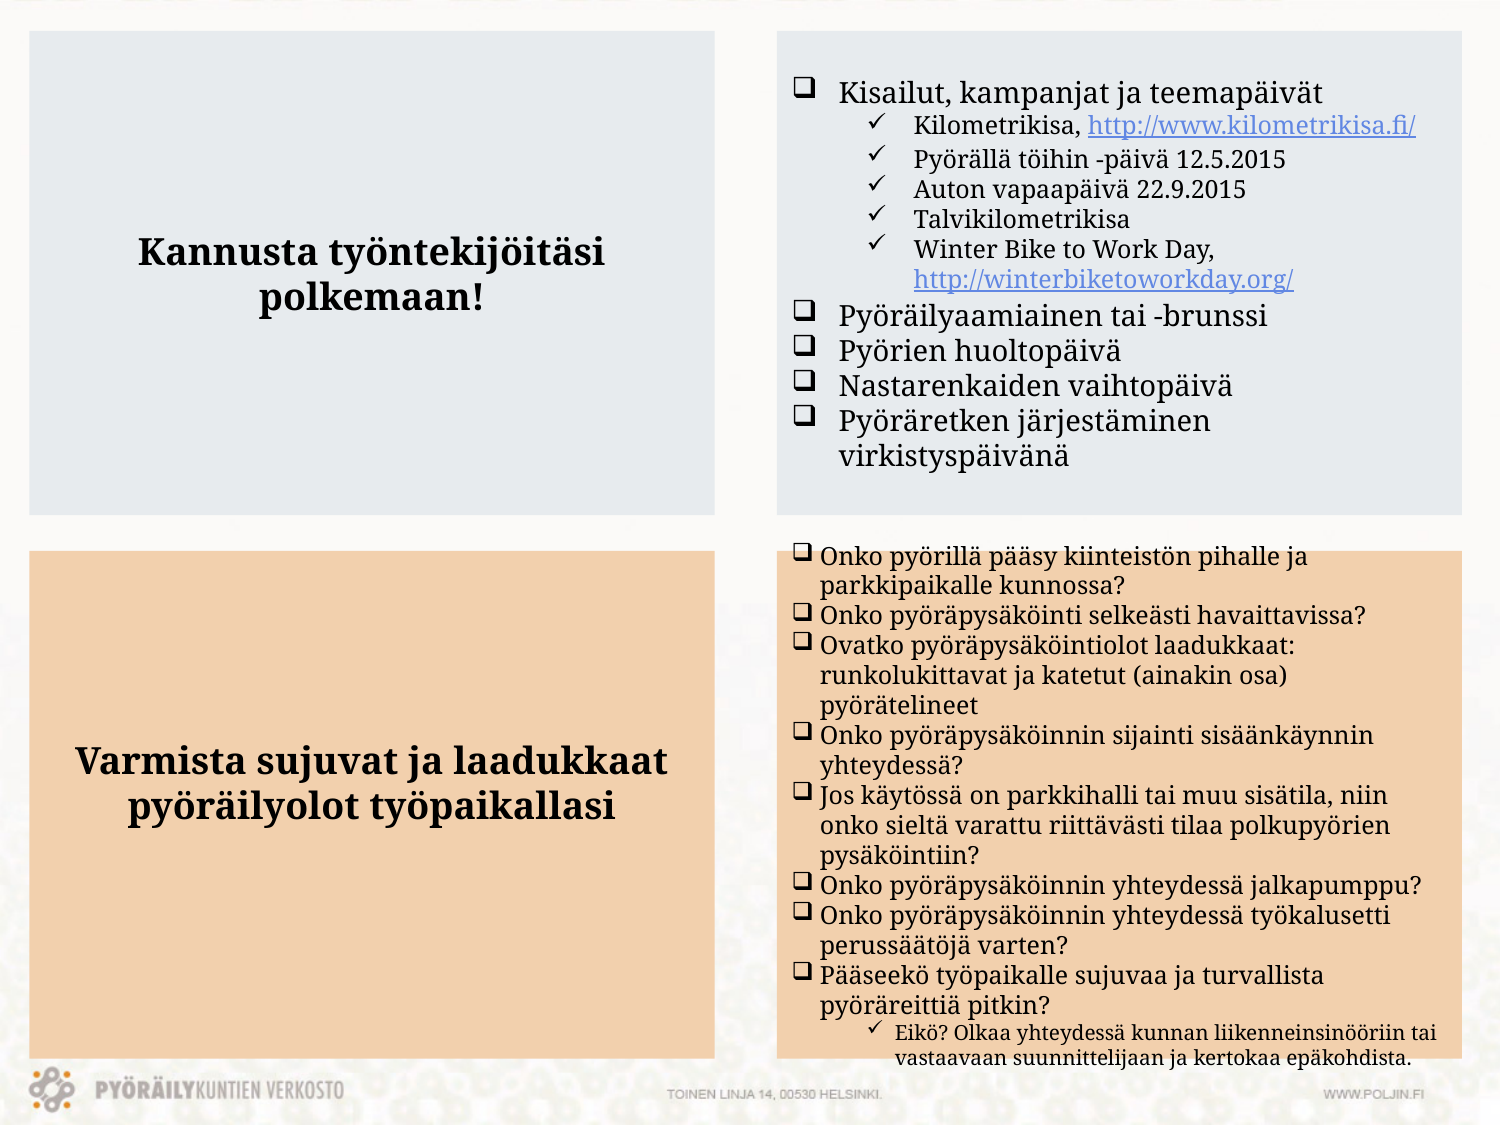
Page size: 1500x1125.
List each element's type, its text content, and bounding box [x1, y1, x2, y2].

text_box Kannusta työntekijöitäsi polkemaan! [28, 29, 716, 517]
picture [0, 0, 1500, 1125]
text_box Varmista sujuvat ja laadukkaat pyöräilyolot työpaikallasi [28, 549, 716, 1060]
text_box Onko pyörillä pääsy kiinteistön pihalle ja parkkipaikalle kunnossa? Onko pyöräpysäköinti selkeästi havaittavissa? Ovatko pyöräpysäköintiolot laadukkaat: runkolukittavat ja katetut (ainakin osa) pyörätelineet Onko pyöräpysäköinnin sijainti sisäänkäynnin yhteydessä? Jos käytössä on parkkihalli tai muu sisätila, niin onko sieltä varattu riittävästi tilaa polkupyörien pysäköintiin? Onko pyöräpysäköinnin yhteydessä jalkapumppu? Onko pyöräpysäköinnin yhteydessä työkalusetti perussäätöjä varten? Pääseekö työpaikalle sujuvaa ja turvallista pyöräreittiä pitkin? Eikö? Olkaa yhteydessä kunnan liikenneinsinööriin tai vastaavaan suunnittelijaan ja kertokaa epäkohdista. [775, 549, 1464, 1060]
text_box Kisailut, kampanjat ja teemapäivät Kilometrikisa, http://www.kilometrikisa.fi/ Pyörällä töihin -päivä 12.5.2015 Auton vapaapäivä 22.9.2015 Talvikilometrikisa Winter Bike to Work Day, http://winterbiketoworkday.org/ Pyöräilyaamiainen tai -brunssi Pyörien huoltopäivä Nastarenkaiden vaihtopäivä Pyöräretken järjestäminen virkistyspäivänä [775, 29, 1464, 517]
